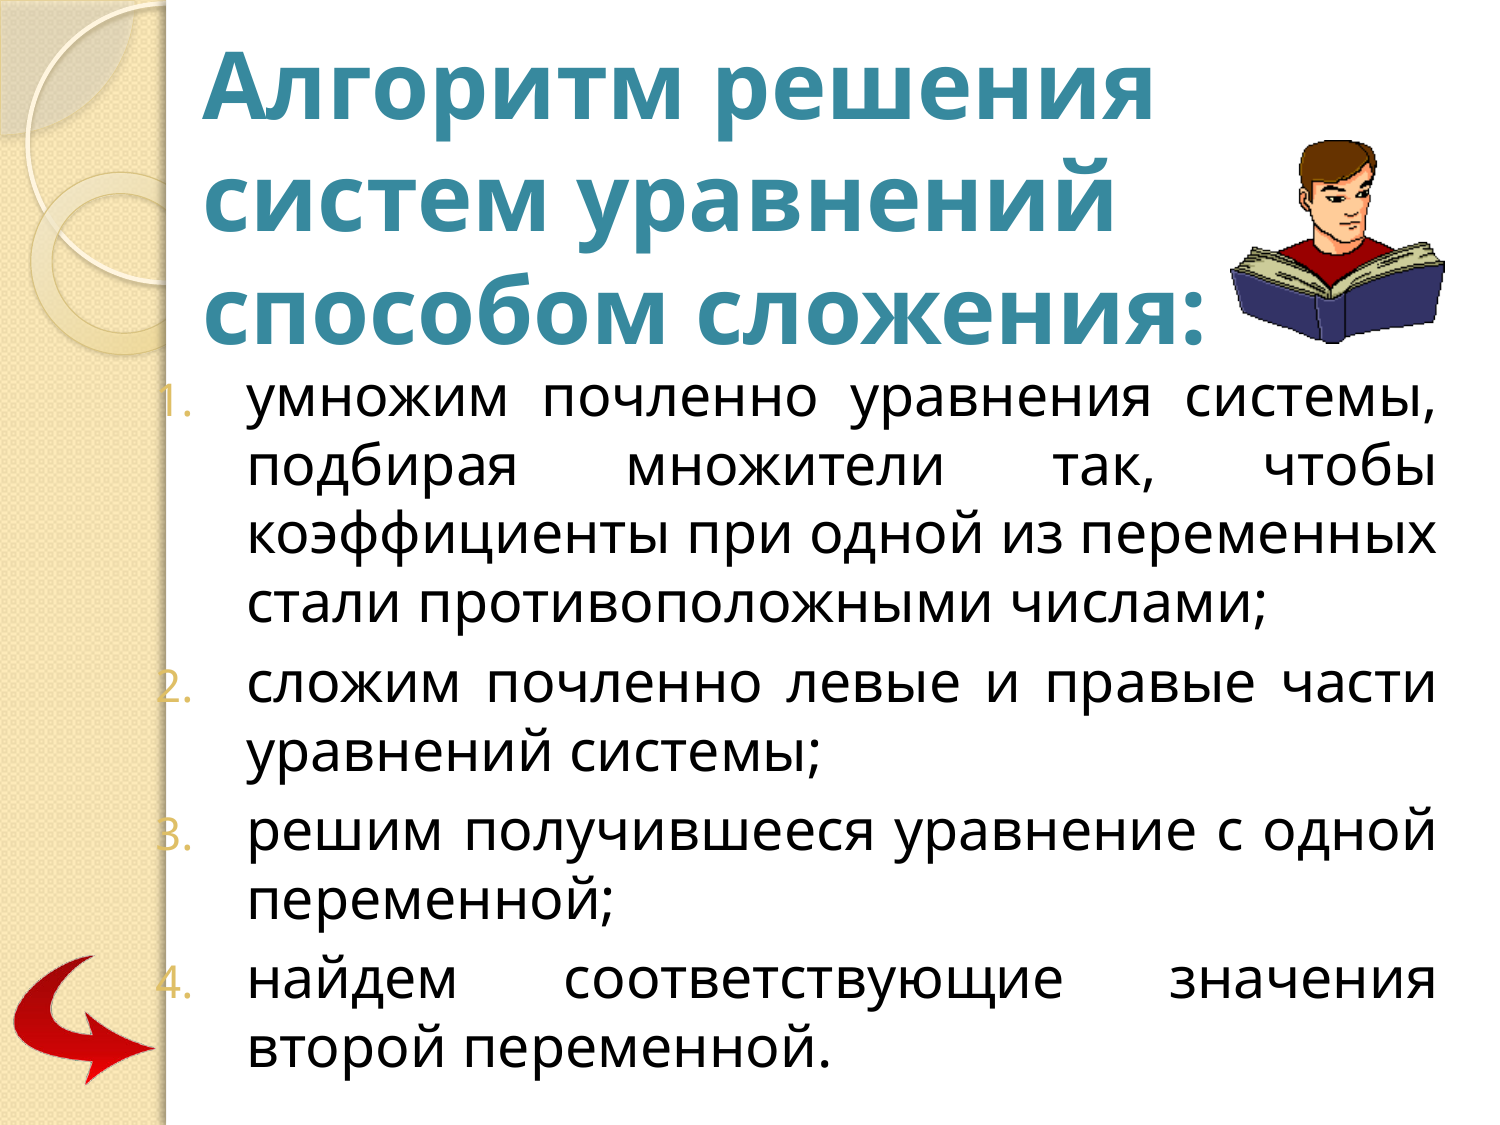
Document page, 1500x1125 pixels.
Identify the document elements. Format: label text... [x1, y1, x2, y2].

title Алгоритм решения систем уравнений способом сложения: [187, 35, 1466, 354]
list умножим почленно уравнения системы, подбирая множители так, чтобы коэффициенты при одной из переменных стали противоположными числами; сложим почленно левые и правые части уравнений системы; решим получившееся уравнение с одной переменной; найдем соответствующие значения второй переменной. [140, 351, 1454, 1102]
picture [1230, 140, 1445, 344]
picture [0, 948, 165, 1091]
